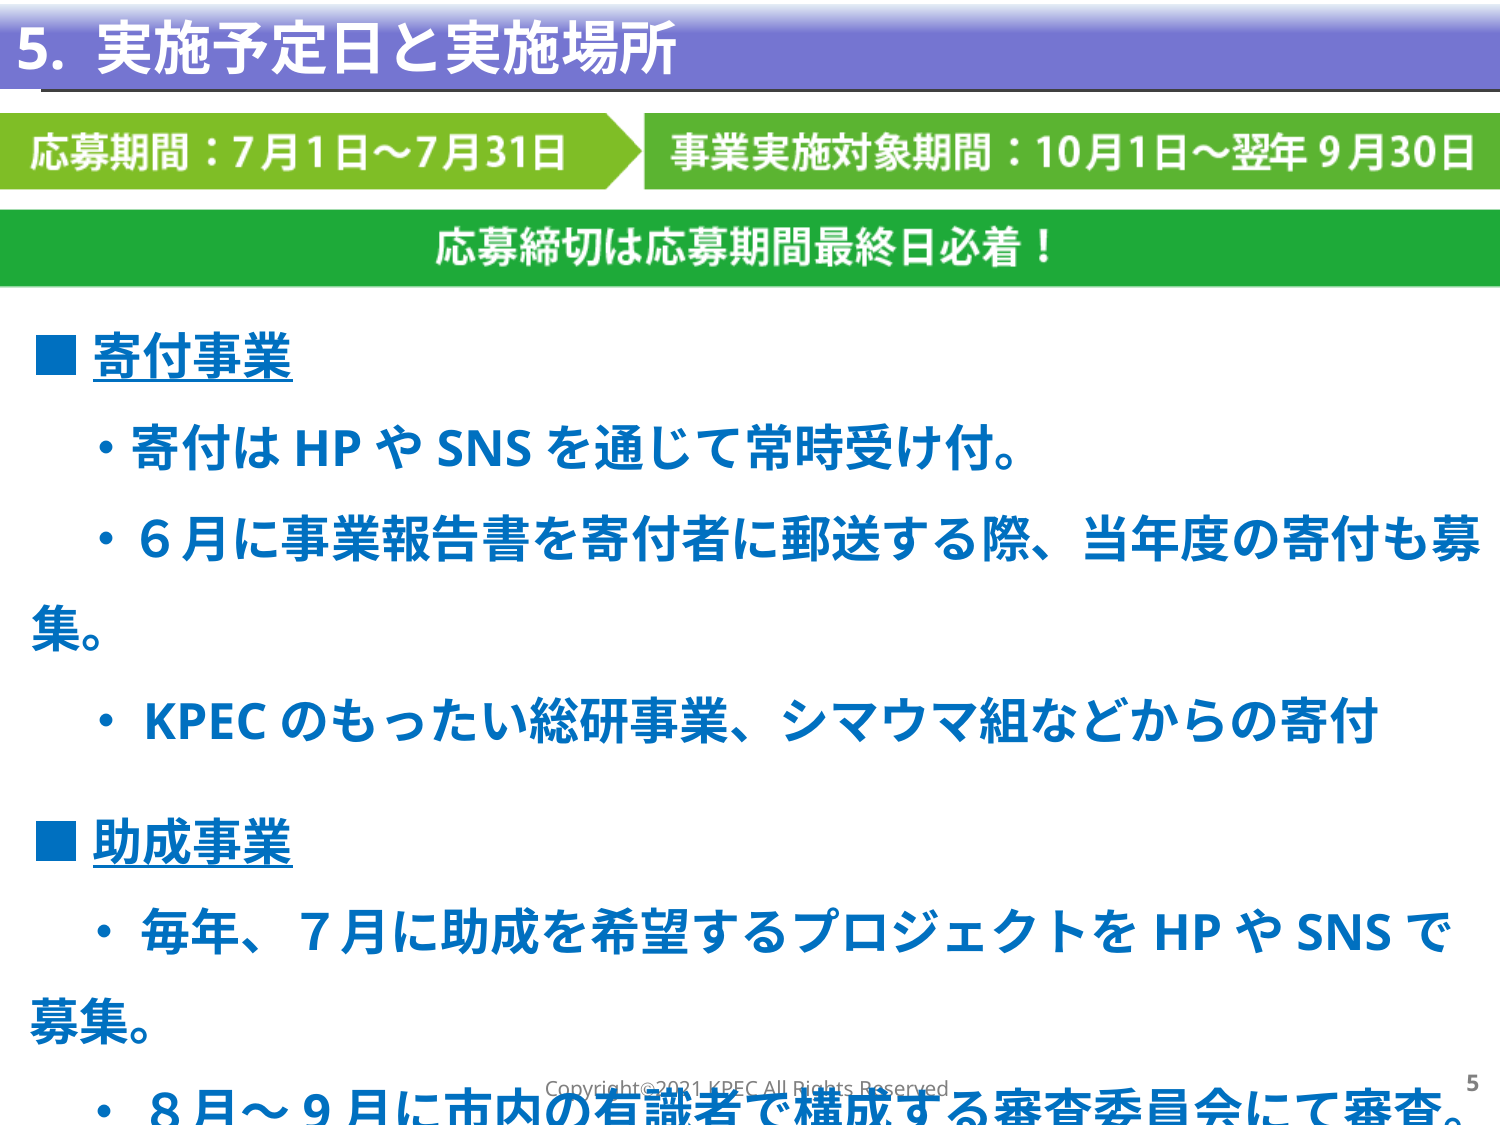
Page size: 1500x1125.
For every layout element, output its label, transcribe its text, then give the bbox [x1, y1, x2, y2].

text_box ■寄付事業 ・寄付はHPやSNSを通じて常時受け付。 ・６月に事業報告書を寄付者に郵送する際、当年度の寄付も募集。 ・KPECのもったい総研事業、シマウマ組などからの寄付 ■助成事業 ・ 毎年、７月に助成を希望するプロジェクトをHPやSNSで募集。 ・ ８月～9月に市内の有識者で構成する審査委員会にて審査。 ・ 審査会は北九州市立商工貿易会館で行う。 [29, 294, 1500, 1125]
picture [0, 113, 1500, 288]
text_box 5. 実施予定日と実施場所 [0, 4, 1500, 89]
